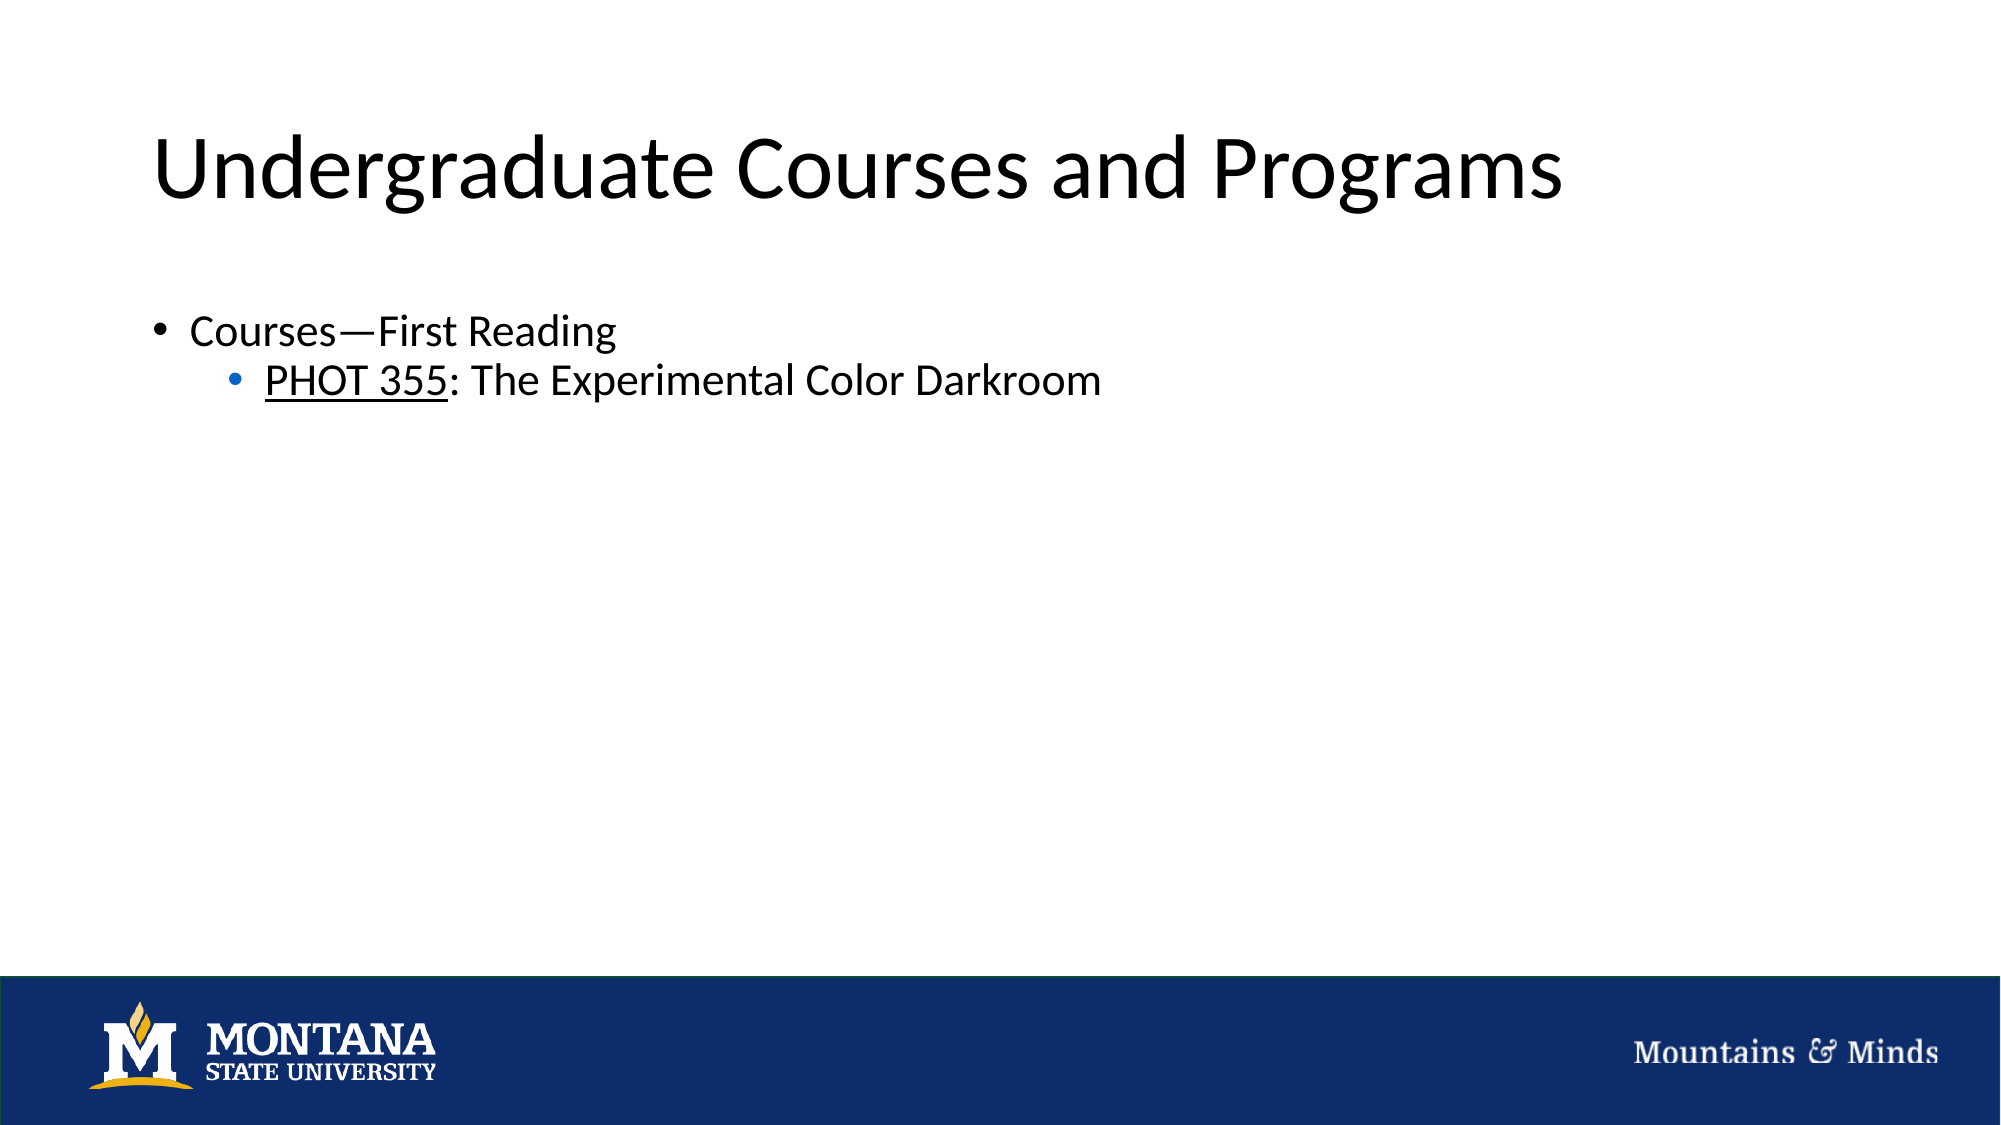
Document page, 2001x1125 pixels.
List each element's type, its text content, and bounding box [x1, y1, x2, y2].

title Undergraduate Courses and Programs [137, 59, 1863, 278]
list Courses—First Reading PHOT 355: The Experimental Color Darkroom [137, 299, 1863, 1014]
